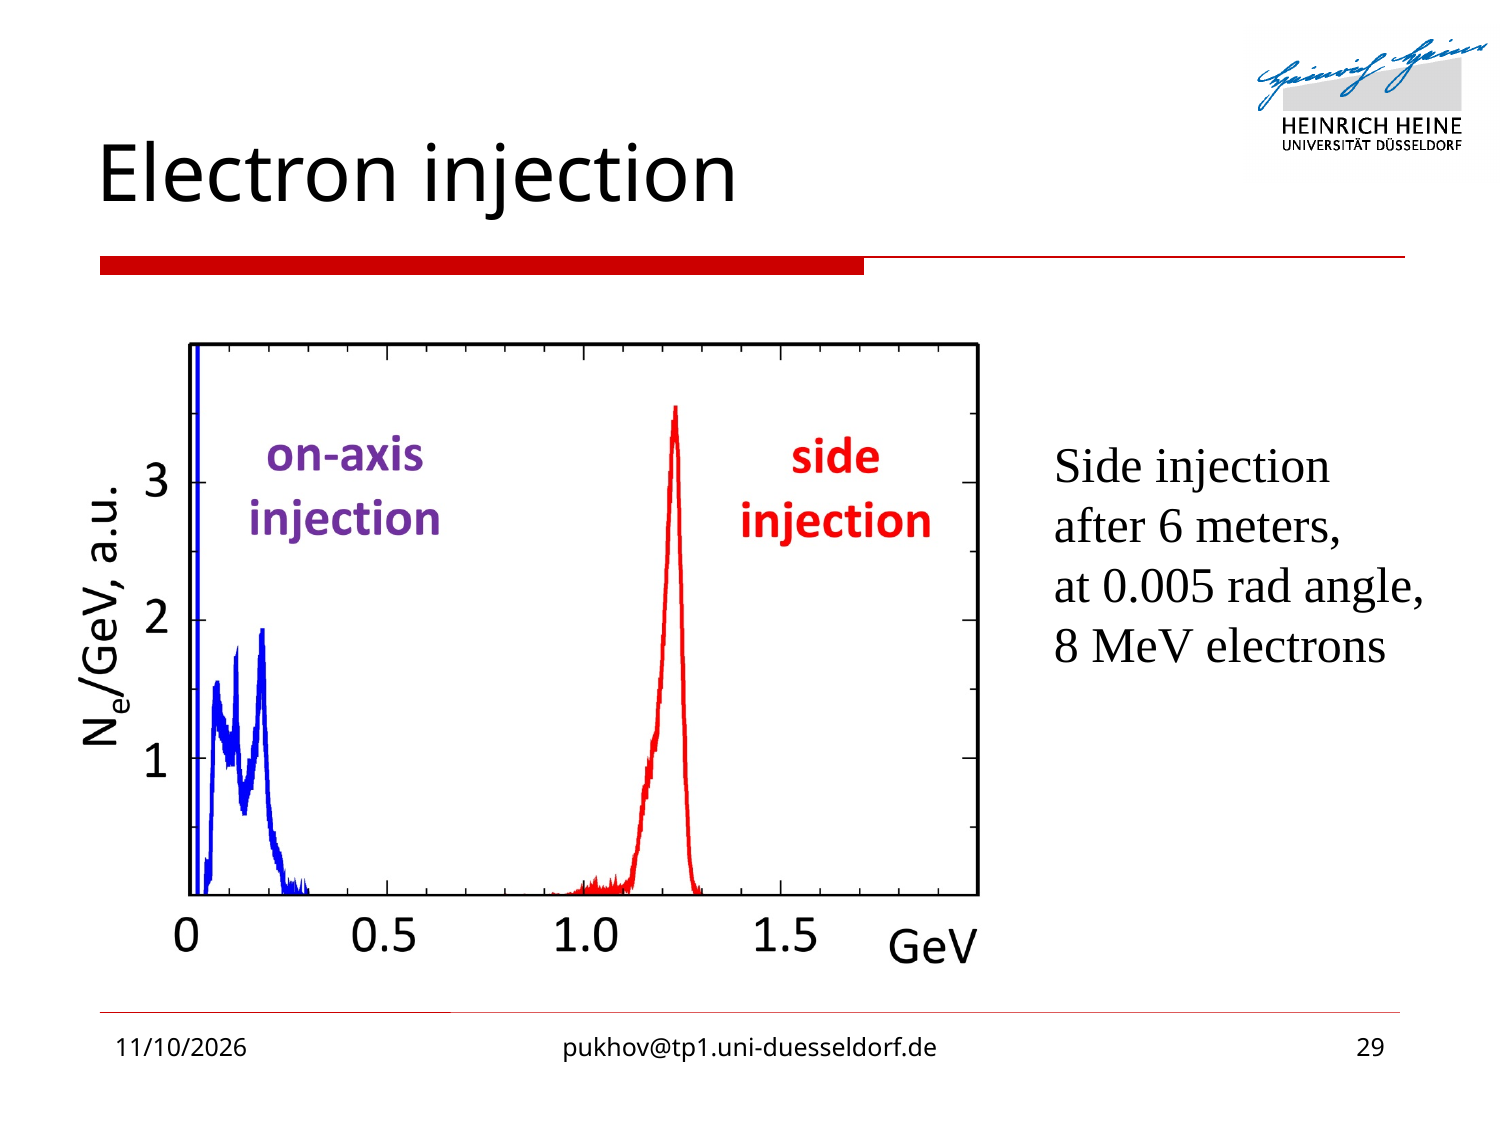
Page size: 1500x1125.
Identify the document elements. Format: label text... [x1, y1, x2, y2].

text_box Side injection after 6 meters, at 0.005 rad angle, 8 MeV electrons [1039, 424, 1441, 740]
picture [1243, 24, 1500, 183]
picture [74, 328, 988, 976]
slide_number 29 [1074, 1024, 1401, 1103]
footer pukhov@tp1.uni-duesseldorf.de [512, 1024, 988, 1103]
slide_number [99, 1024, 426, 1103]
title Electron injection [81, 87, 1238, 226]
